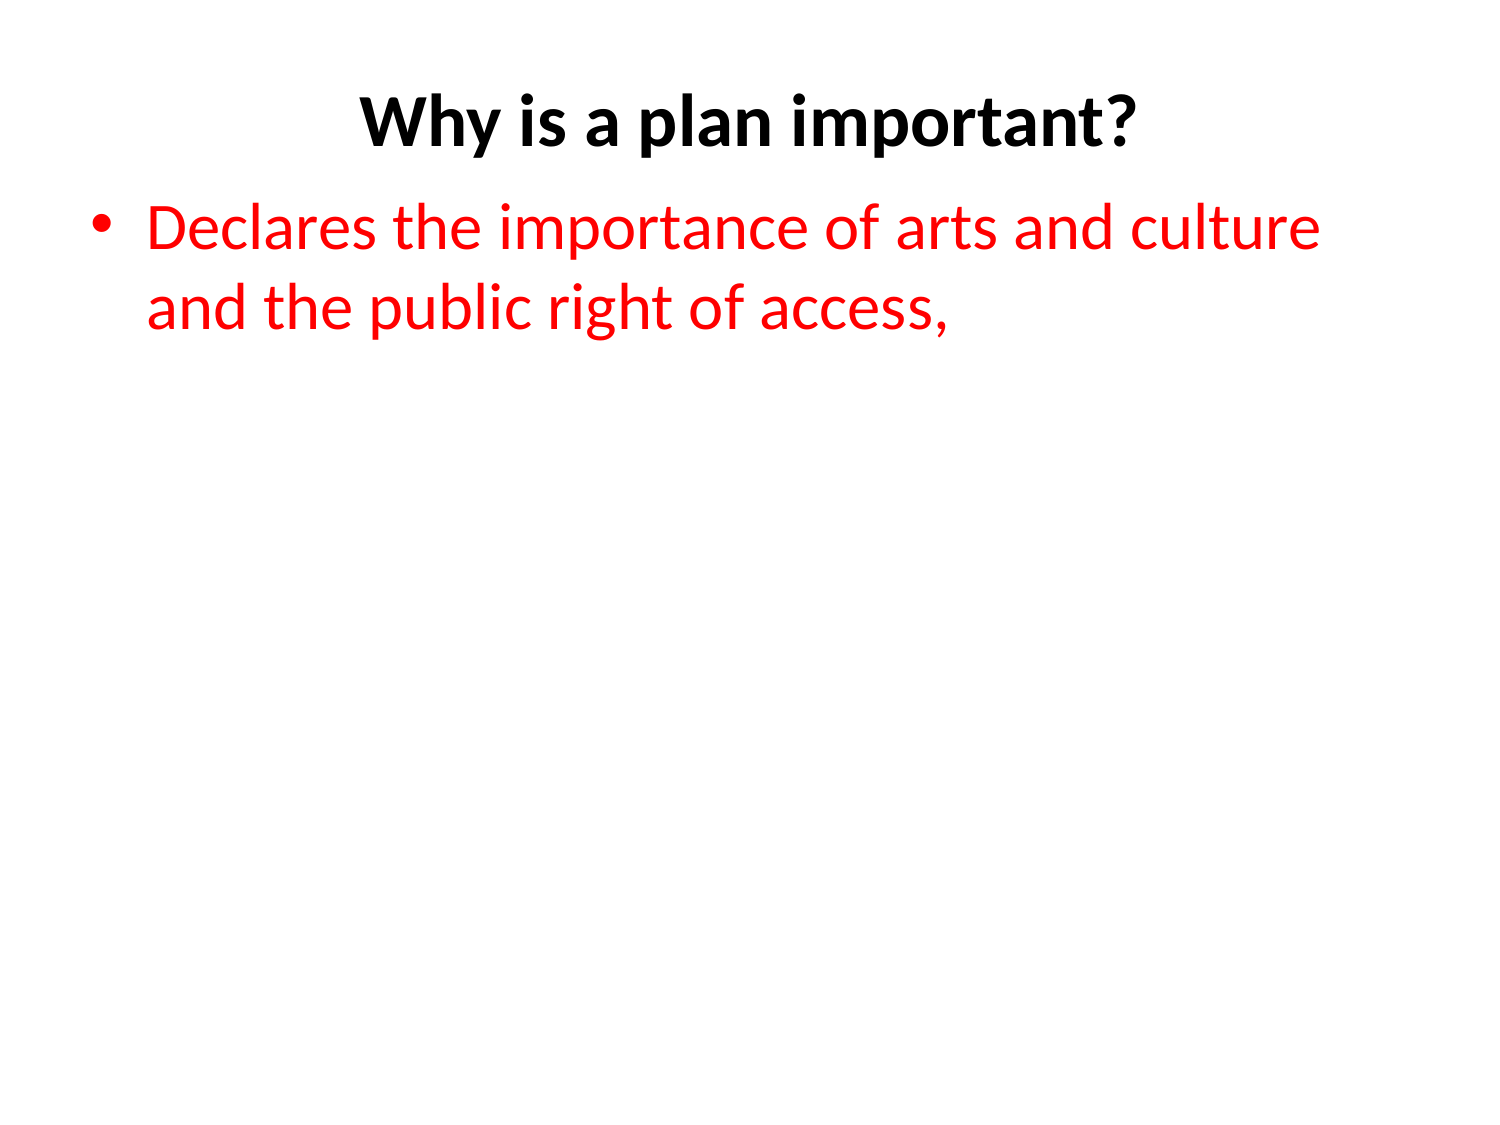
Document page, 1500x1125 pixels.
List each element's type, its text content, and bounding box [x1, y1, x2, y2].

title Why is a plan important? [75, 45, 1425, 174]
list Declares the importance of arts and culture and the public right of access, Planning process engages the public and diverse sectors of the community, Create an action plan addressing sectors that strengthen the arts and cultural sector Integrates government policies and planning Creates a mechanism that sustains action and addresses new issues as they may arise, Broadens support and creates partnerships [75, 174, 1425, 1088]
